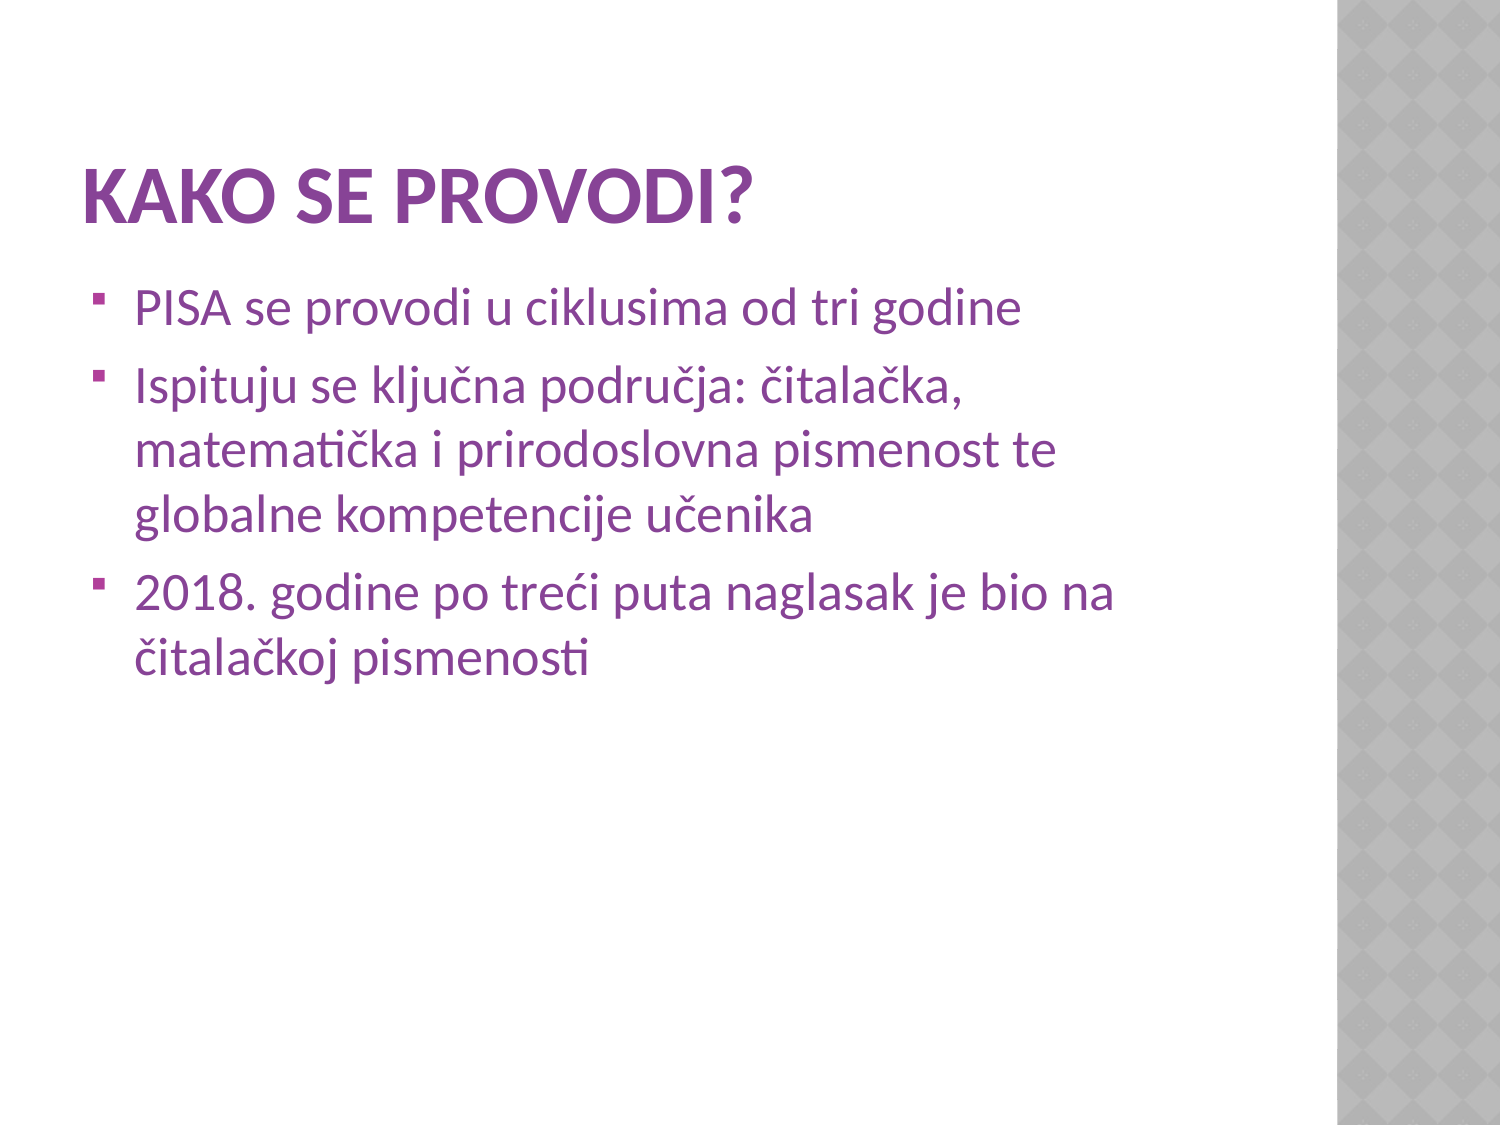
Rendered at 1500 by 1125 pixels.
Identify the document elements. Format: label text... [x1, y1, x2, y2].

list PISA se provodi u ciklusima od tri godine Ispituju se ključna područja: čitalačka, matematička i prirodoslovna pismenost te globalne kompetencije učenika 2018. godine po treći puta naglasak je bio na čitalačkoj pismenosti [75, 264, 1263, 1059]
title KAKO SE PROVODI? [75, 52, 1263, 240]
